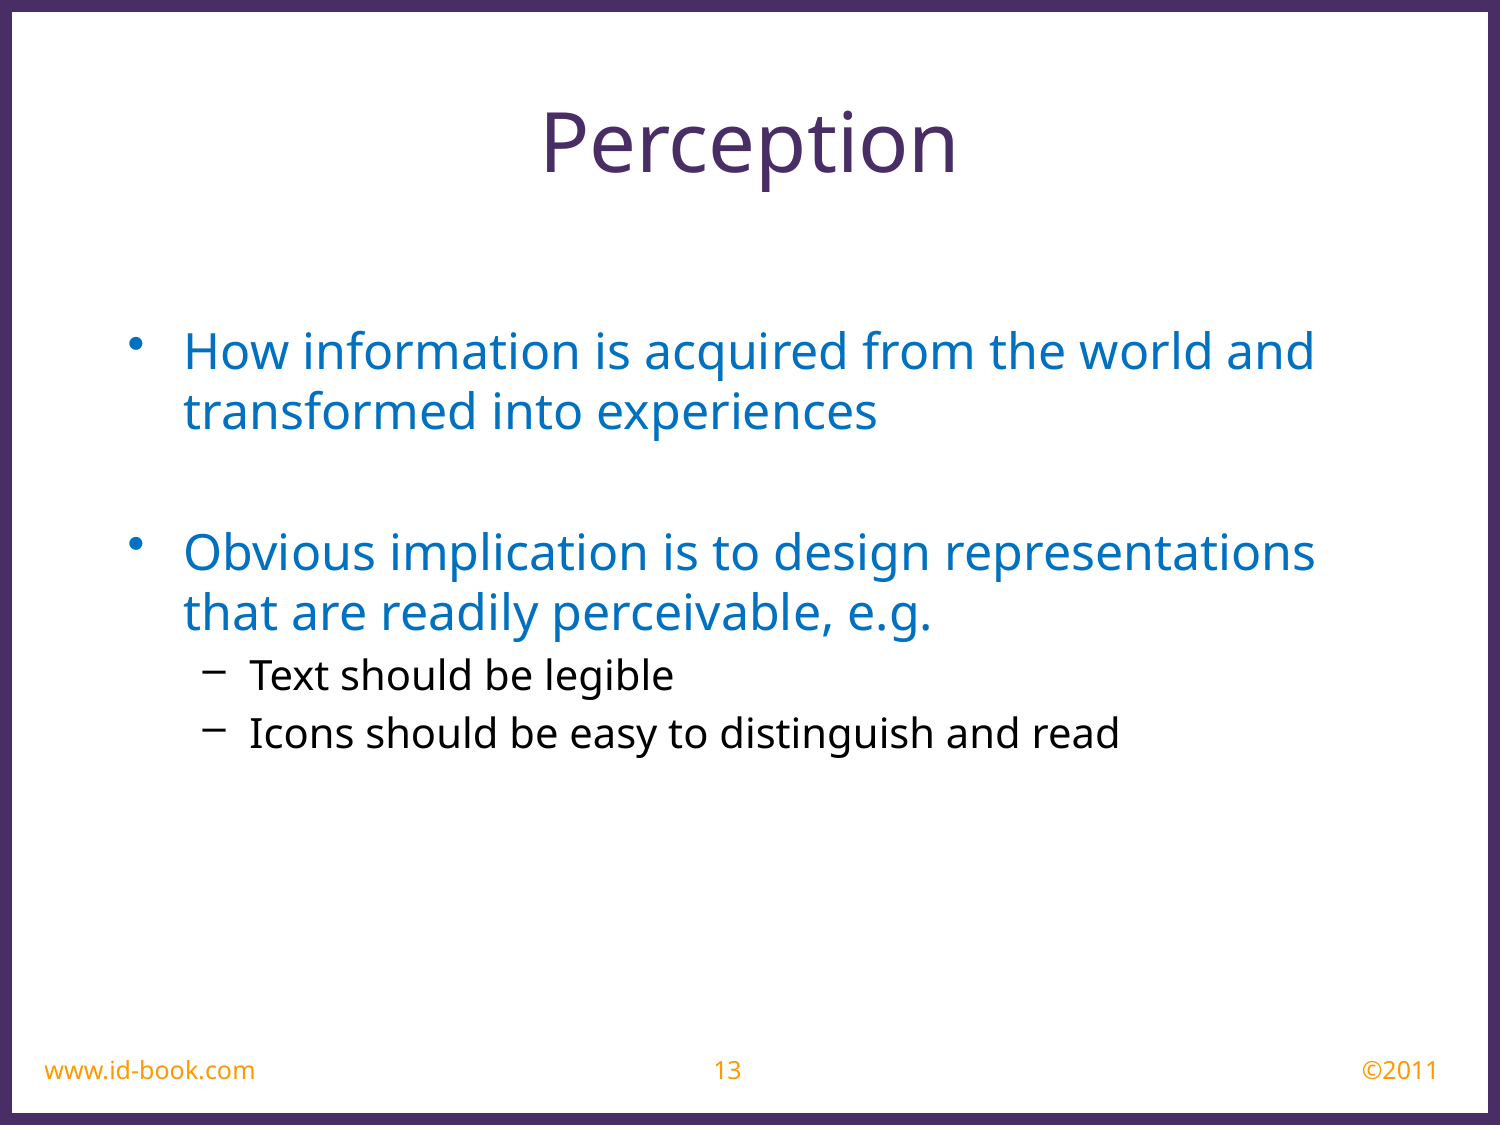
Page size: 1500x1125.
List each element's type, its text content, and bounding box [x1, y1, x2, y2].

slide_number www.id-book.com [29, 1046, 380, 1125]
list How information is acquired from the world and transformed into experiences Obvious implication is to design representations that are readily perceivable, e.g. Text should be legible Icons should be easy to distinguish and read [112, 312, 1388, 988]
footer 13 [489, 1046, 966, 1125]
title Perception [75, 45, 1425, 233]
picture [0, 0, 1500, 1125]
